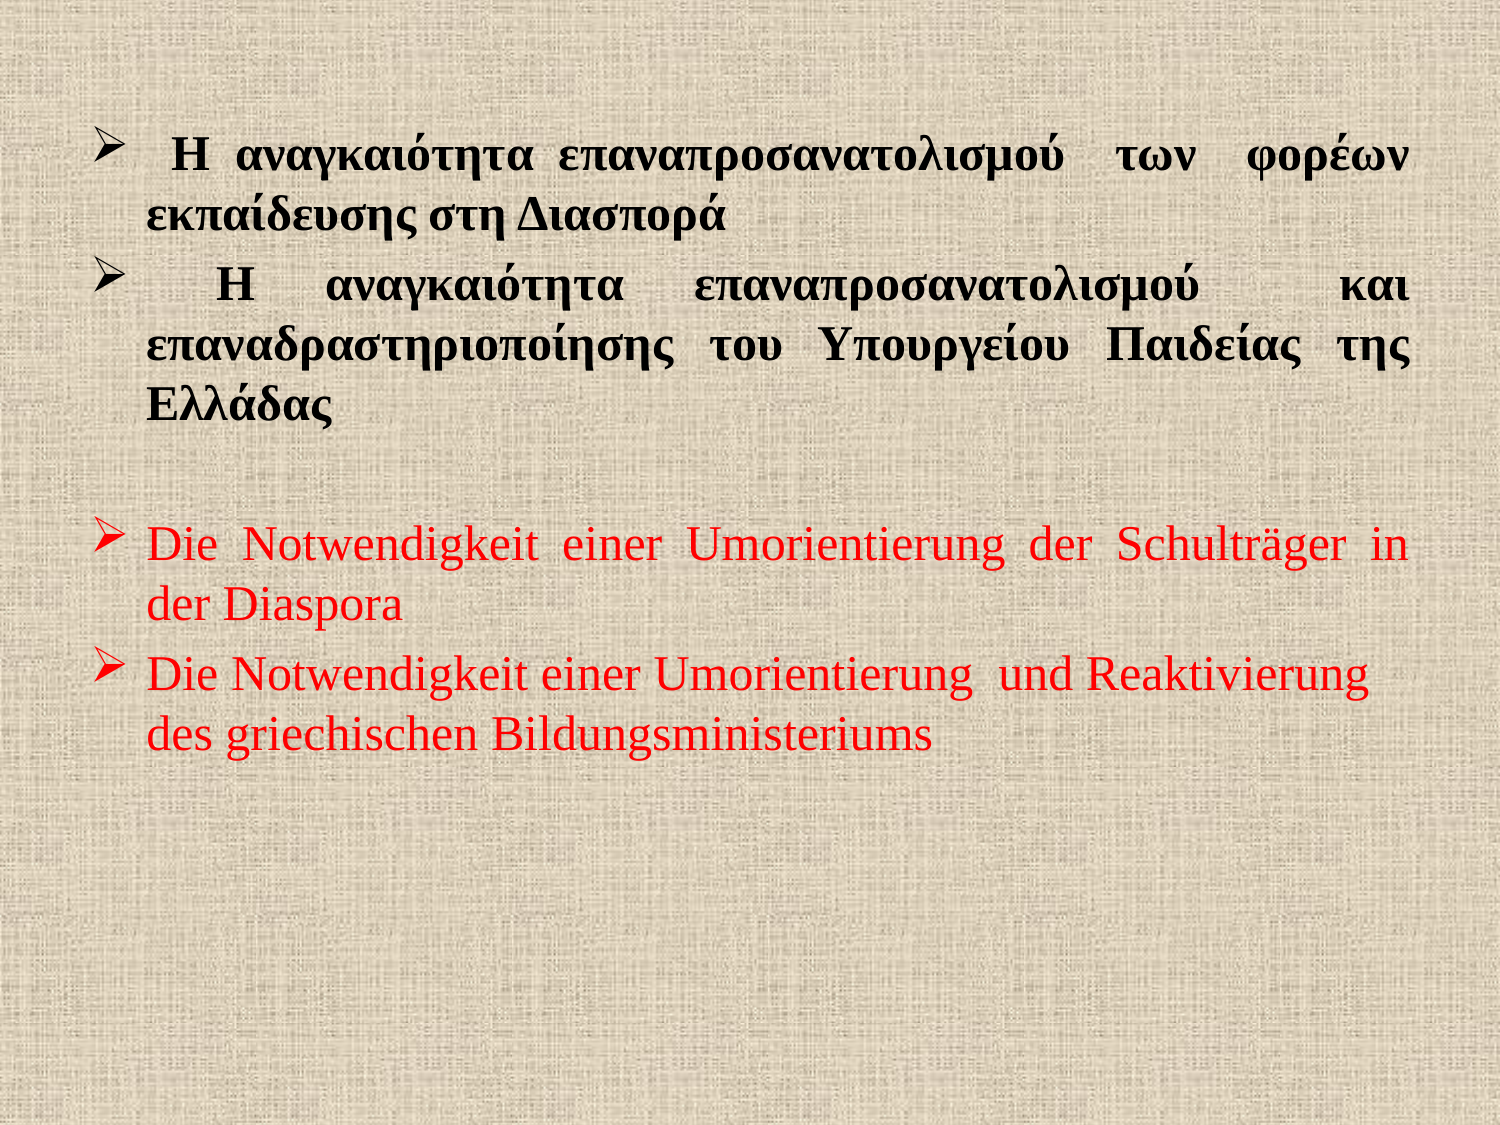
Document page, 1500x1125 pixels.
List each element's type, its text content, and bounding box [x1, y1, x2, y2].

list Η αναγκαιότητα επαναπροσανατολισμού των φορέων εκπαίδευσης στη Διασπορά Η αναγκαιότητα επαναπροσανατολισμού και επαναδραστηριοποίησης του Υπουργείου Παιδείας της Ελλάδας Die Notwendigkeit einer Umorientierung der Schulträger in der Diaspora Die Notwendigkeit einer Umorientierung und Reaktivierung des griechischen Bildungsministeriums [74, 42, 1426, 1006]
picture [0, 0, 1500, 1125]
